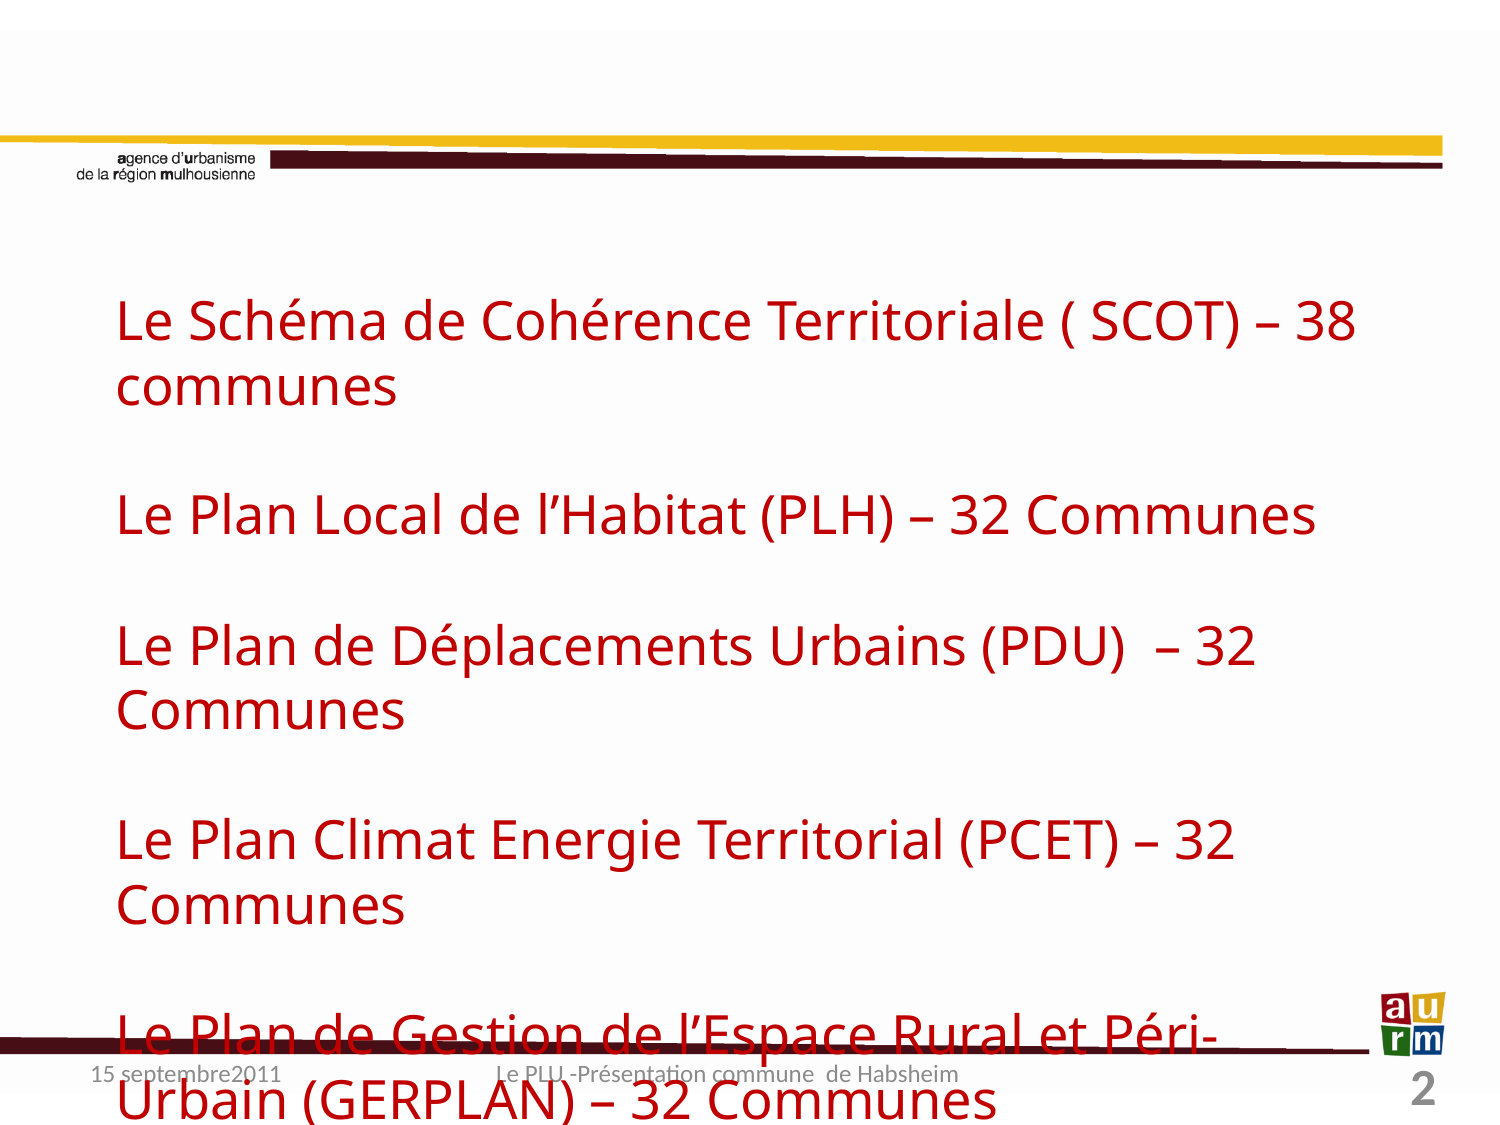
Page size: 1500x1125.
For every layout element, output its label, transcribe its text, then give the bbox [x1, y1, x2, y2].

slide_number 2 [1265, 1054, 1452, 1115]
picture [0, 31, 1500, 1093]
footer Le PLU -Présentation commune de Habsheim [468, 1042, 988, 1103]
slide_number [75, 1042, 425, 1103]
text_box Le Schéma de Cohérence Territoriale ( SCOT) – 38 communes Le Plan Local de l’Habitat (PLH) – 32 Communes Le Plan de Déplacements Urbains (PDU) – 32 Communes Le Plan Climat Energie Territorial (PCET) – 32 Communes Le Plan de Gestion de l’Espace Rural et Péri-Urbain (GERPLAN) – 32 Communes [100, 243, 1388, 1024]
